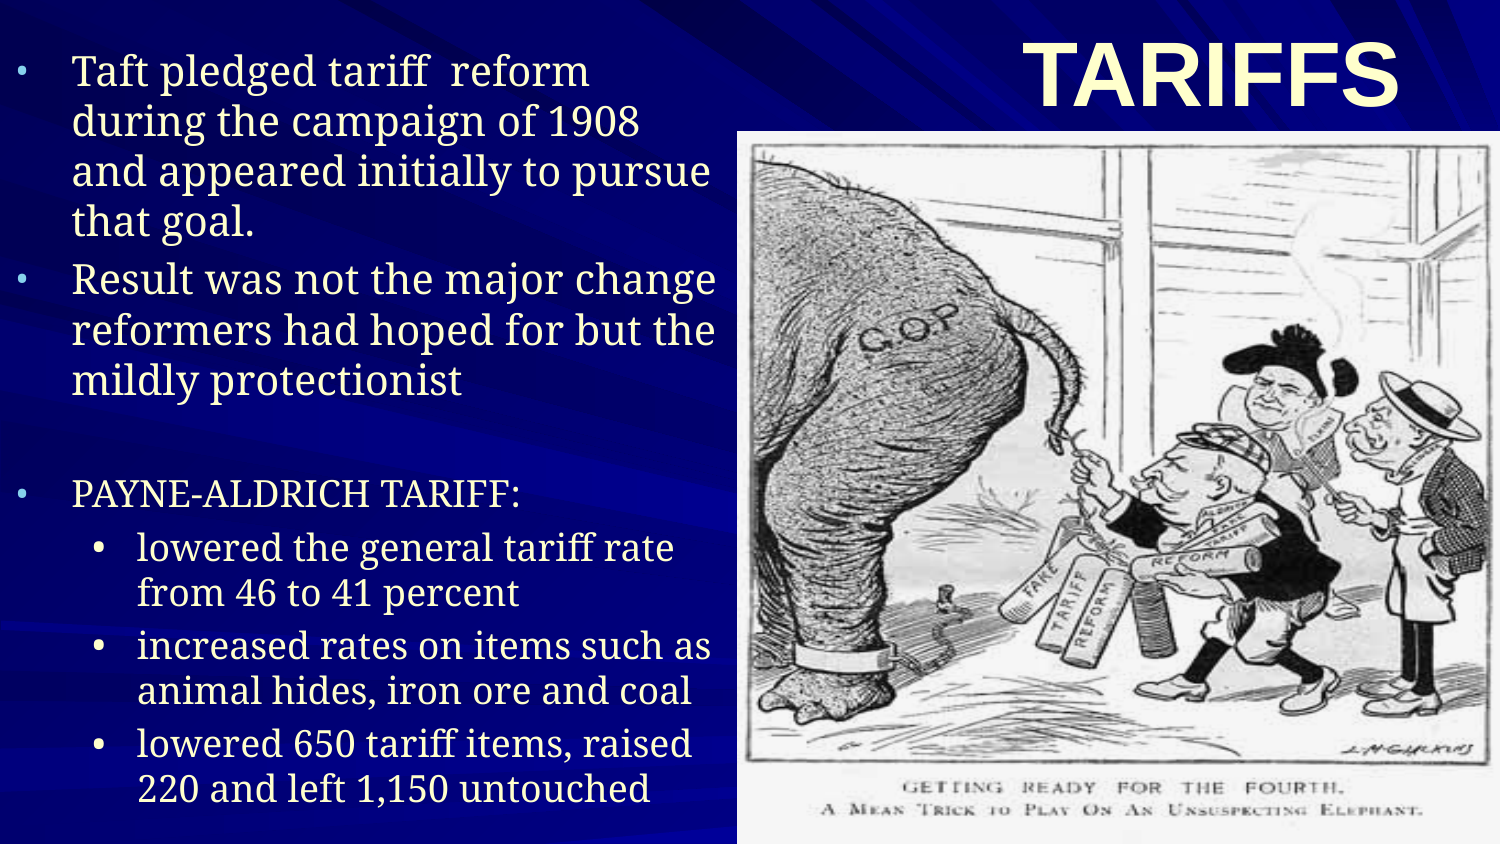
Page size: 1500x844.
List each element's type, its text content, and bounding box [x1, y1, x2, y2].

picture [736, 131, 1500, 844]
list Taft pledged tariff reform during the campaign of 1908 and appeared initially to pursue that goal. Result was not the major change reformers had hoped for but the mildly protectionist PAYNE-ALDRICH TARIFF: lowered the general tariff rate from 46 to 41 percent increased rates on items such as animal hides, iron ore and coal lowered 650 tariff items, raised 220 and left 1,150 untouched [0, 37, 738, 844]
title TARIFFS [924, 0, 1500, 130]
